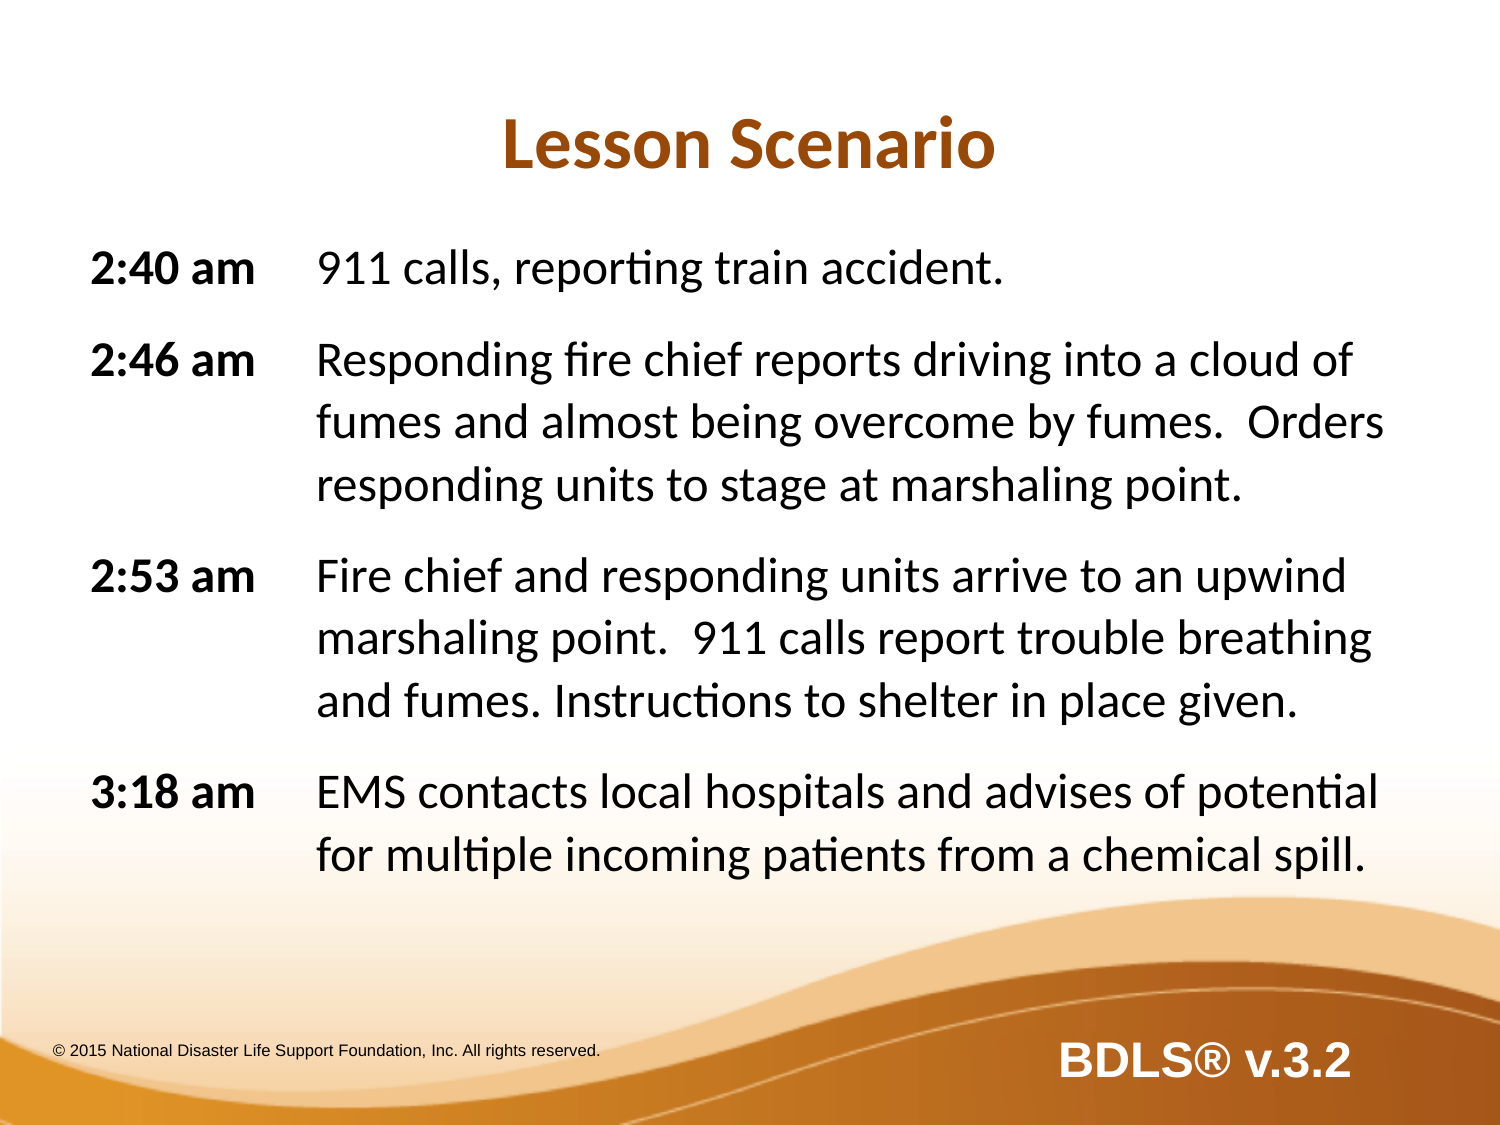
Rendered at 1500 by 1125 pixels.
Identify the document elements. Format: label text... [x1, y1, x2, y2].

title Lesson Scenario [74, 44, 1426, 224]
picture [0, 0, 1500, 1125]
list 2:40 am 911 calls, reporting train accident. 2:46 am Responding fire chief reports driving into a cloud of fumes and almost being overcome by fumes. Orders responding units to stage at marshaling point. 2:53 am Fire chief and responding units arrive to an upwind marshaling point. 911 calls report trouble breathing and fumes. Instructions to shelter in place given. 3:18 am EMS contacts local hospitals and advises of potential for multiple incoming patients from a chemical spill. [74, 224, 1426, 1006]
